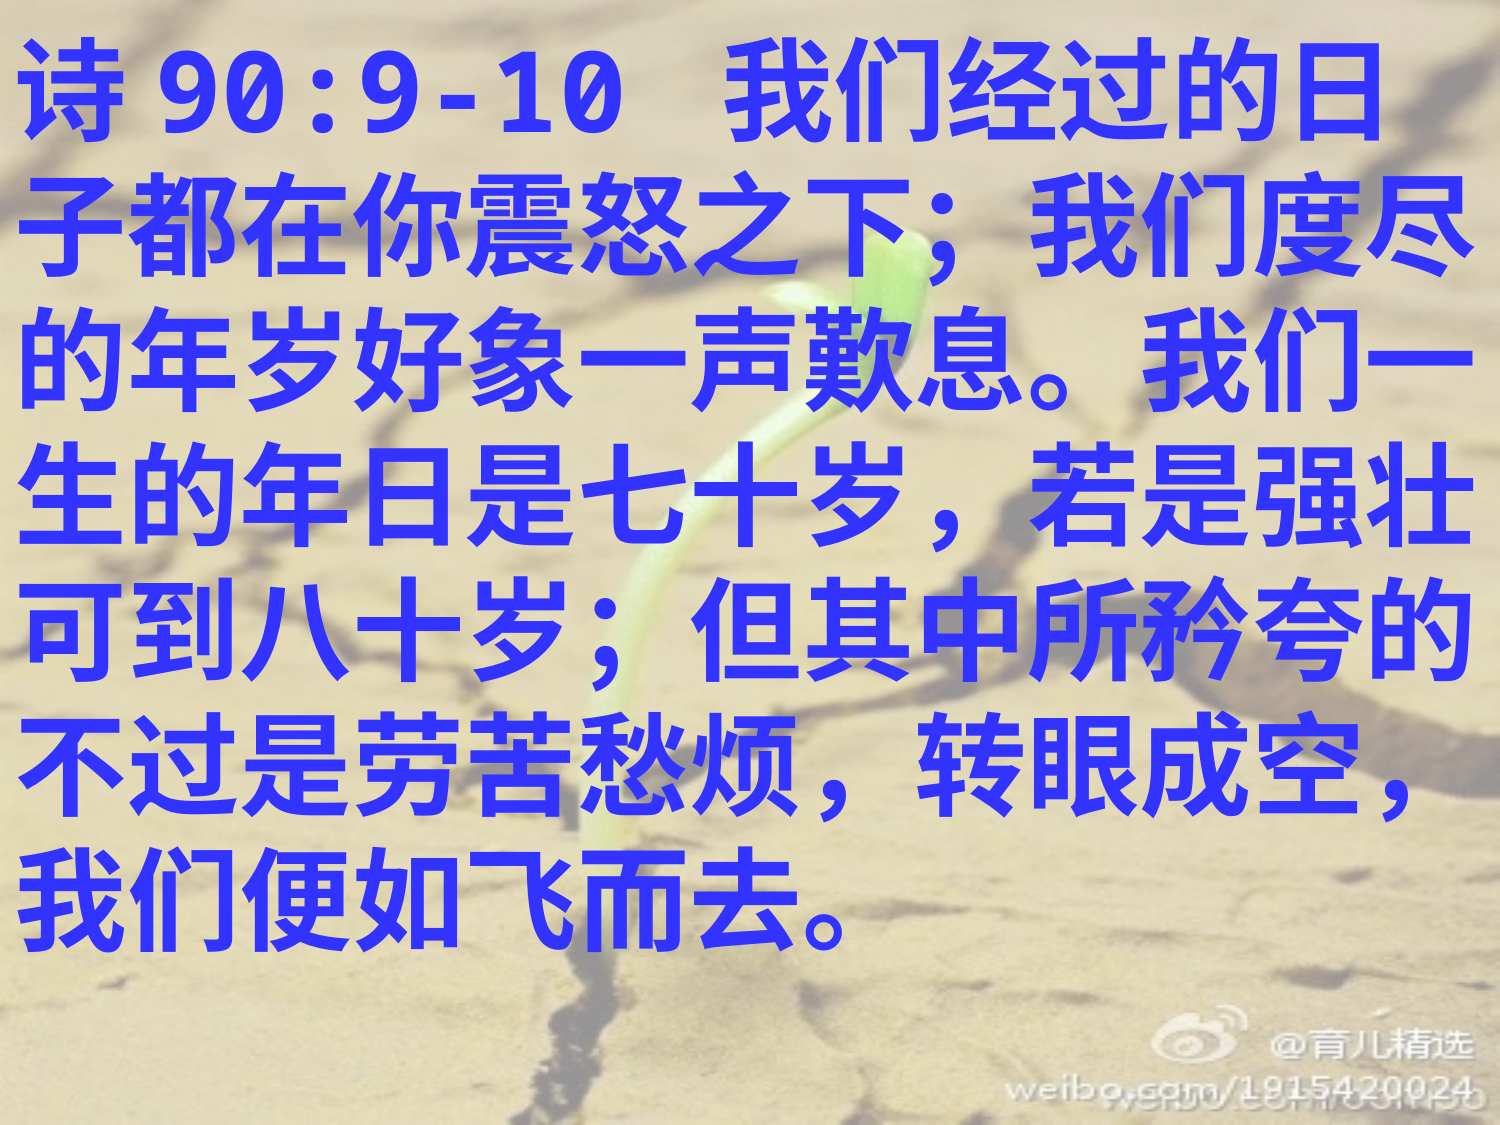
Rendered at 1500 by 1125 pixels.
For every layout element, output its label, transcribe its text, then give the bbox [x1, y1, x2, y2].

text_box 诗90:9-10 我们经过的日子都在你震怒之下；我们度尽的年岁好象一声歎息。我们一生的年日是七十岁，若是强壮可到八十岁；但其中所矜夸的不过是劳苦愁烦，转眼成空，我们便如飞而去。 [0, 12, 1500, 973]
